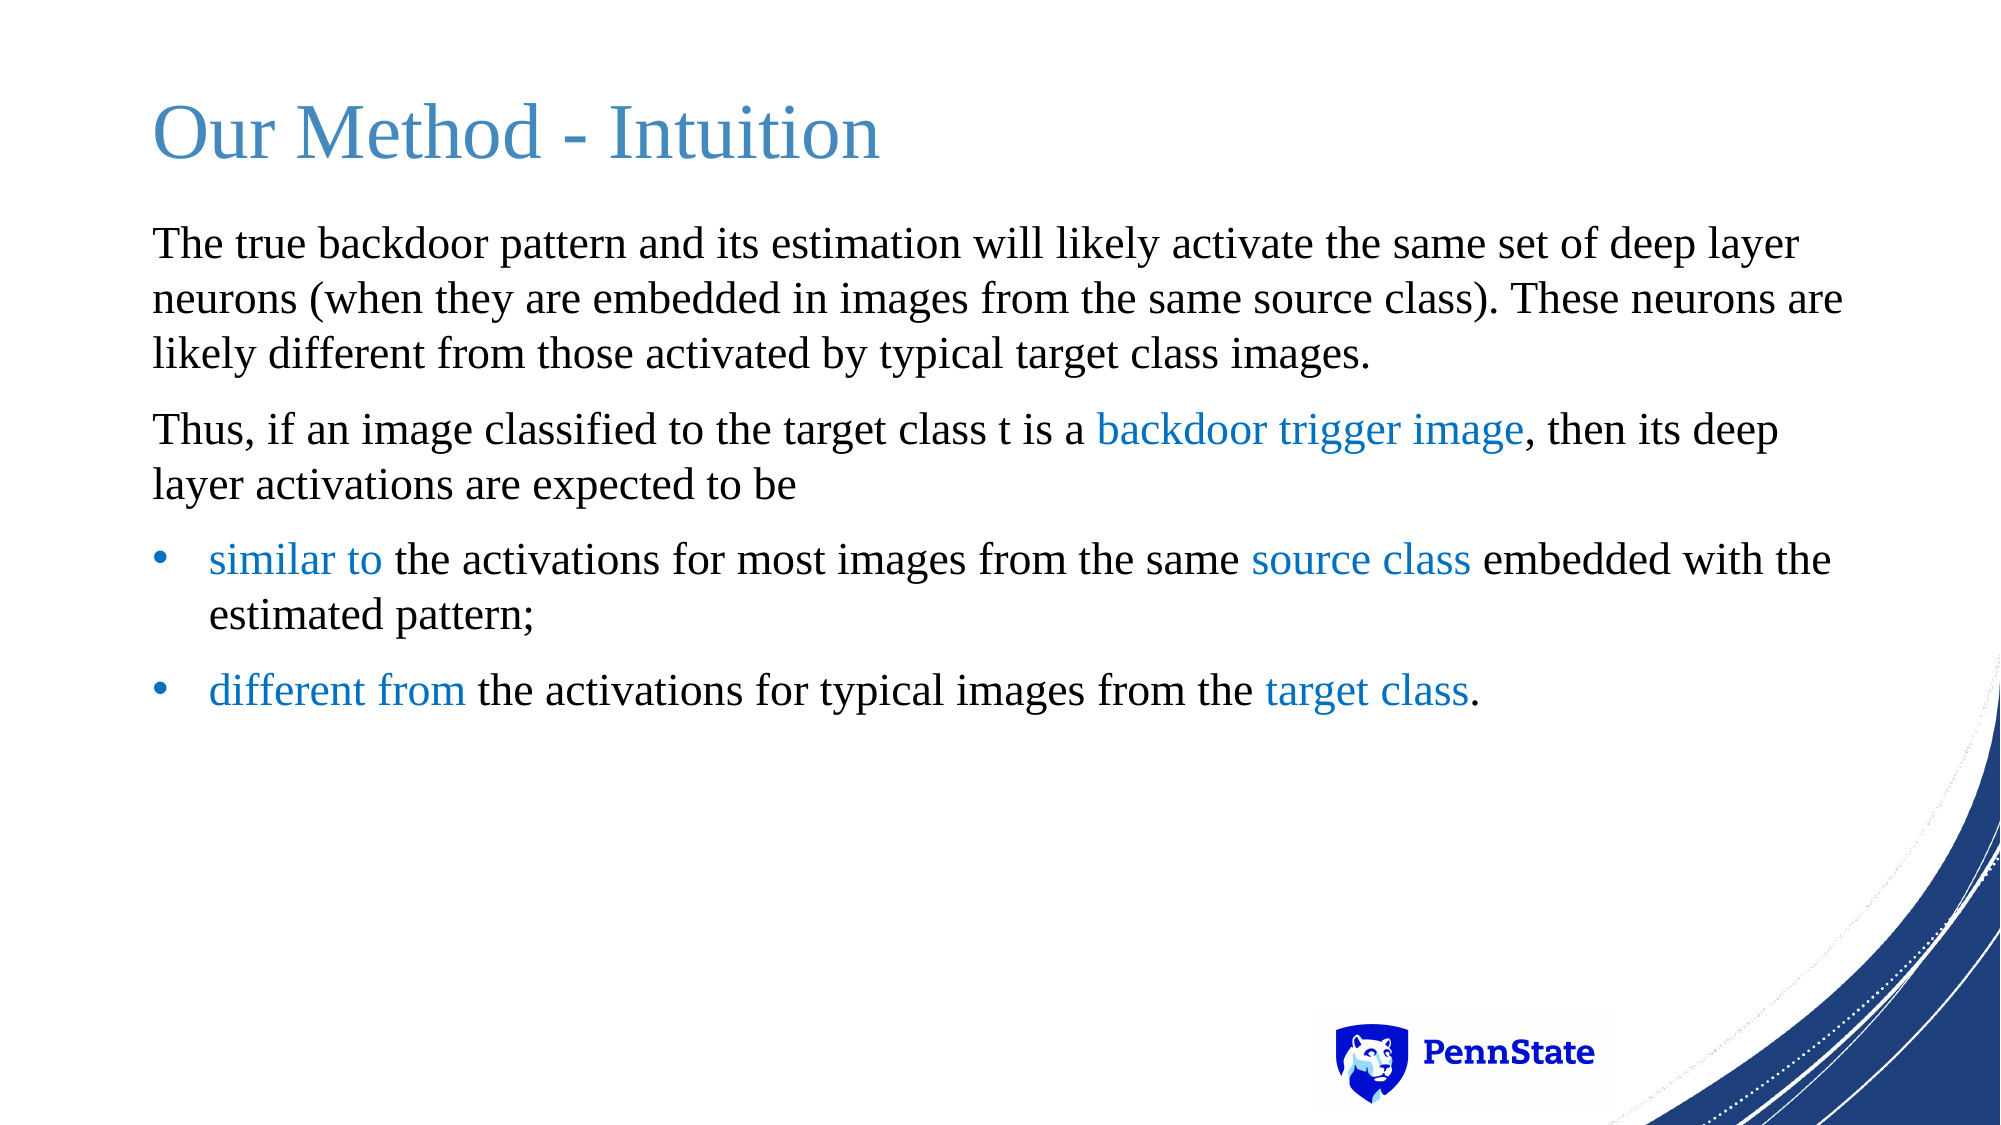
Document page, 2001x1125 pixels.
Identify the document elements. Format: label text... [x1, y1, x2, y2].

list The true backdoor pattern and its estimation will likely activate the same set of deep layer neurons (when they are embedded in images from the same source class). These neurons are likely different from those activated by typical target class images. Thus, if an image classified to the target class t is a backdoor trigger image, then its deep layer activations are expected to be similar to the activations for most images from the same source class embedded with the estimated pattern; different from the activations for typical images from the target class. [137, 205, 1863, 1014]
picture [1317, 654, 2000, 1125]
title Our Method - Intuition [137, 59, 1863, 205]
